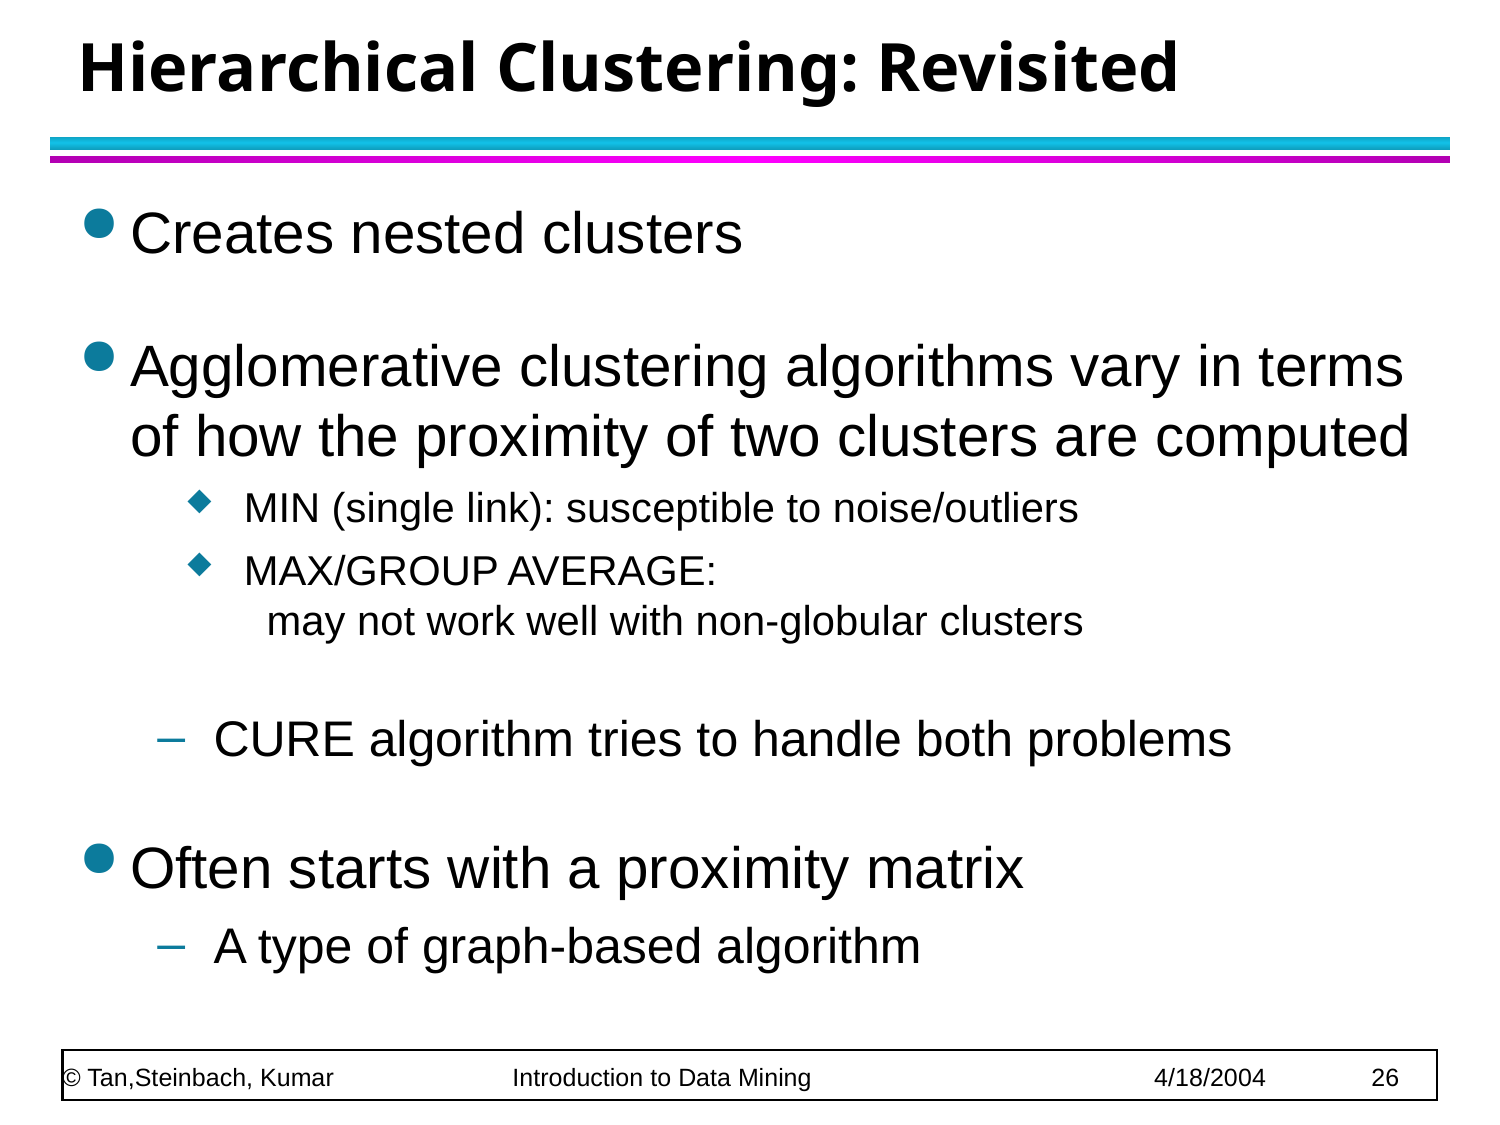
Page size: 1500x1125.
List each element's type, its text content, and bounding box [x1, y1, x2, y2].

title Hierarchical Clustering: Revisited [62, 24, 1421, 113]
list Creates nested clusters Agglomerative clustering algorithms vary in terms of how the proximity of two clusters are computed MIN (single link): susceptible to noise/outliers MAX/GROUP AVERAGE: may not work well with non-globular clusters CURE algorithm tries to handle both problems Often starts with a proximity matrix A type of graph-based algorithm [67, 187, 1432, 1038]
